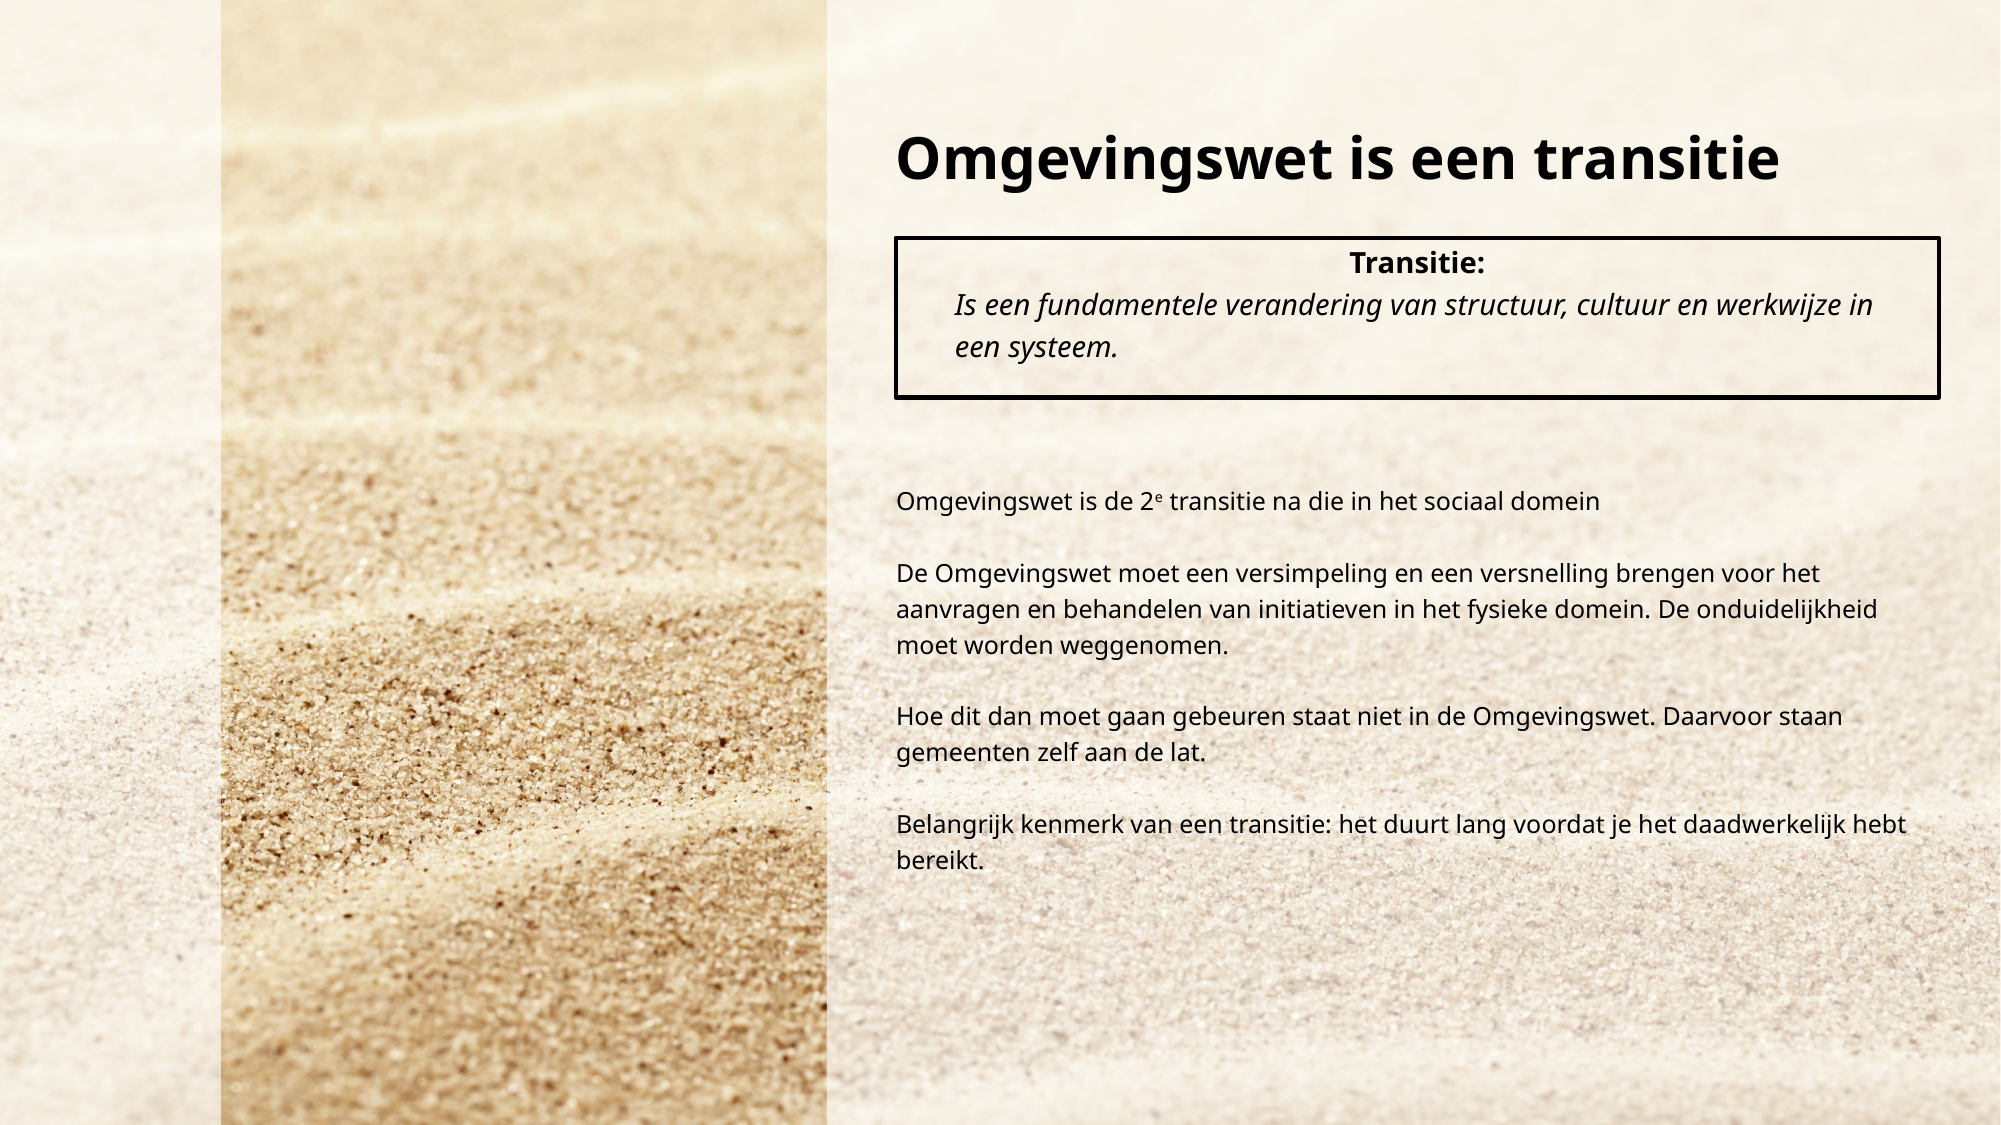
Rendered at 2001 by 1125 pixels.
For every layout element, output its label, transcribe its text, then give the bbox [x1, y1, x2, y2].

picture [221, 0, 826, 1125]
text_box Omgevingswet is de 2e transitie na die in het sociaal domein De Omgevingswet moet een versimpeling en een versnelling brengen voor het aanvragen en behandelen van initiatieven in het fysieke domein. De onduidelijkheid moet worden weggenomen. Hoe dit dan moet gaan gebeuren staat niet in de Omgevingswet. Daarvoor staan gemeenten zelf aan de lat. Belangrijk kenmerk van een transitie: het duurt lang voordat je het daadwerkelijk hebt bereikt. [896, 443, 1940, 1071]
list Transitie: Is een fundamentele verandering van structuur, cultuur en werkwijze in een systeem. [895, 237, 1939, 398]
title Omgevingswet is een transitie [895, 51, 1863, 237]
